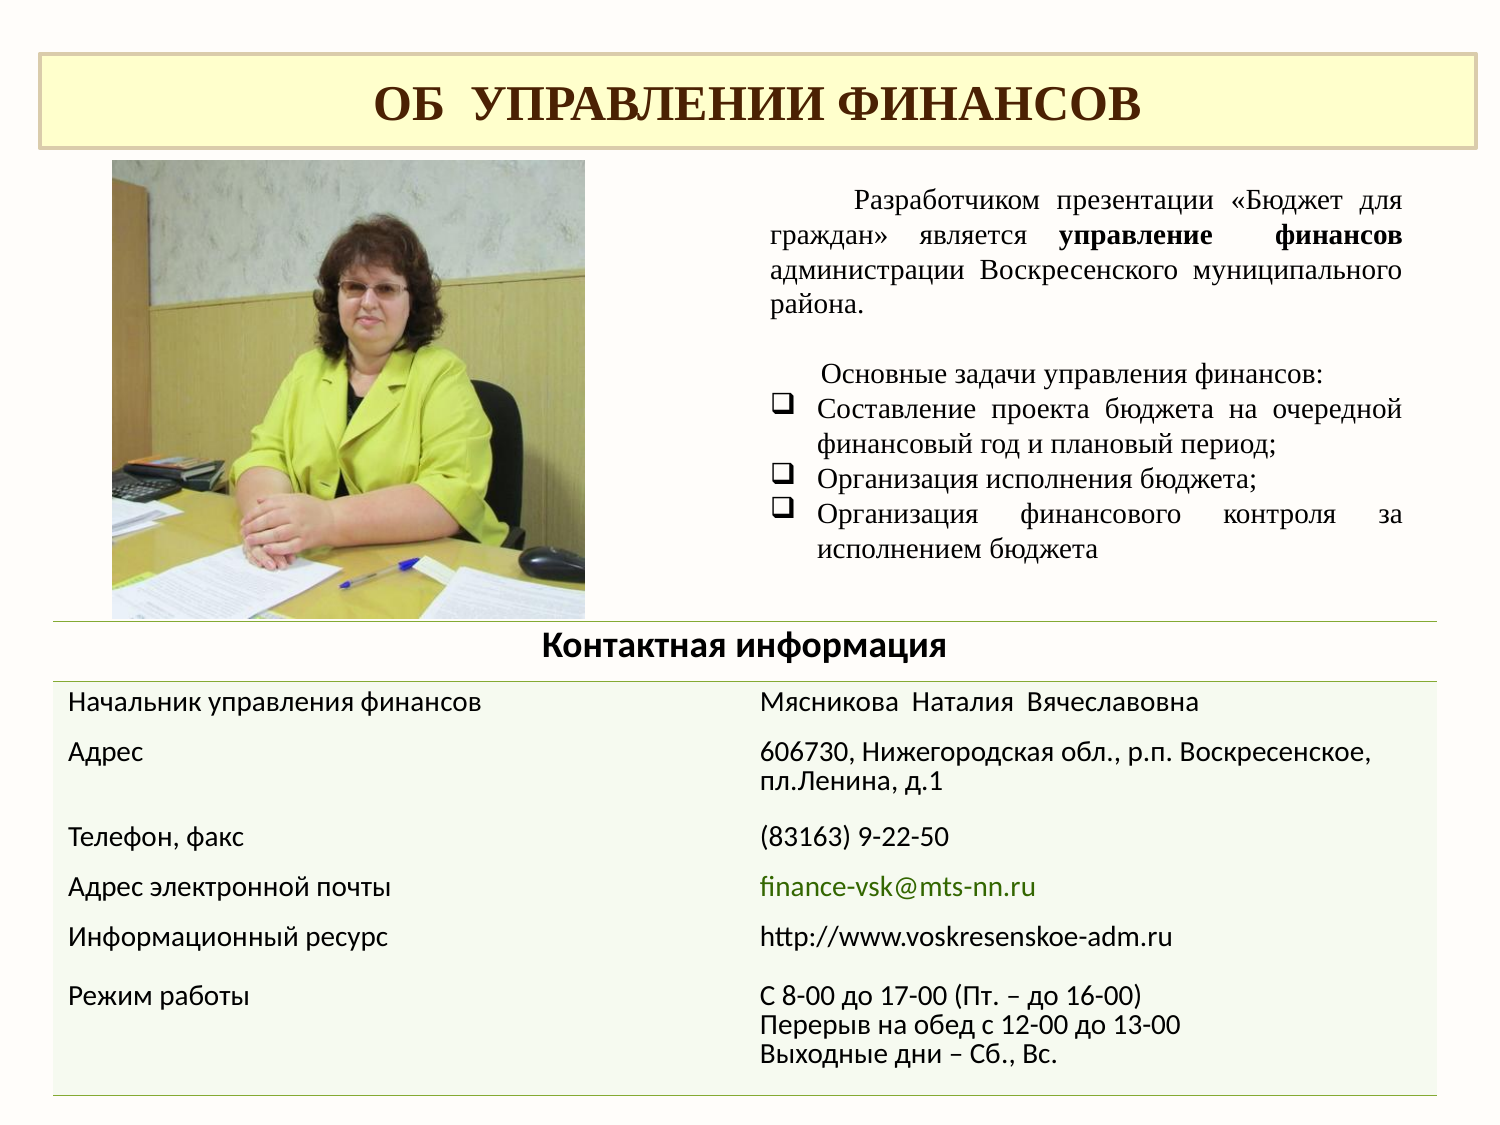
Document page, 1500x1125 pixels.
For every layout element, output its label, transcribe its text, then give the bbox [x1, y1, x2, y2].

text_box Разработчиком презентации «Бюджет для граждан» является управление финансов администрации Воскресенского муниципального района. Основные задачи управления финансов: Составление проекта бюджета на очередной финансовый год и плановый период; Организация исполнения бюджета; Организация финансового контроля за исполнением бюджета [755, 172, 1418, 572]
table_cell 606730, Нижегородская обл., р.п. Воскресенское, пл.Ленина, д.1 [745, 732, 1437, 816]
text_box ОБ УПРАВЛЕНИИ ФИНАНСОВ [38, 52, 1478, 150]
table_cell Начальник управления финансов [53, 682, 745, 732]
table_cell Мясникова Наталия Вячеславовна [745, 682, 1437, 732]
table_cell Адрес [53, 732, 745, 816]
table_cell finance-vsk@mts-nn.ru [745, 867, 1437, 917]
table_cell Адрес электронной почты [53, 867, 745, 917]
picture [111, 160, 585, 619]
table_cell Информационный ресурс [53, 917, 745, 976]
table_cell С 8-00 до 17-00 (Пт. – до 16-00) Перерыв на обед с 12-00 до 13-00 Выходные дни – Сб., Вс. [745, 976, 1437, 1095]
table_cell http://www.voskresenskoe-adm.ru [745, 917, 1437, 976]
table_cell Режим работы [53, 976, 745, 1095]
table_cell Телефон, факс [53, 816, 745, 867]
table_header Контактная информация [53, 622, 1437, 681]
table_cell (83163) 9-22-50 [745, 816, 1437, 867]
